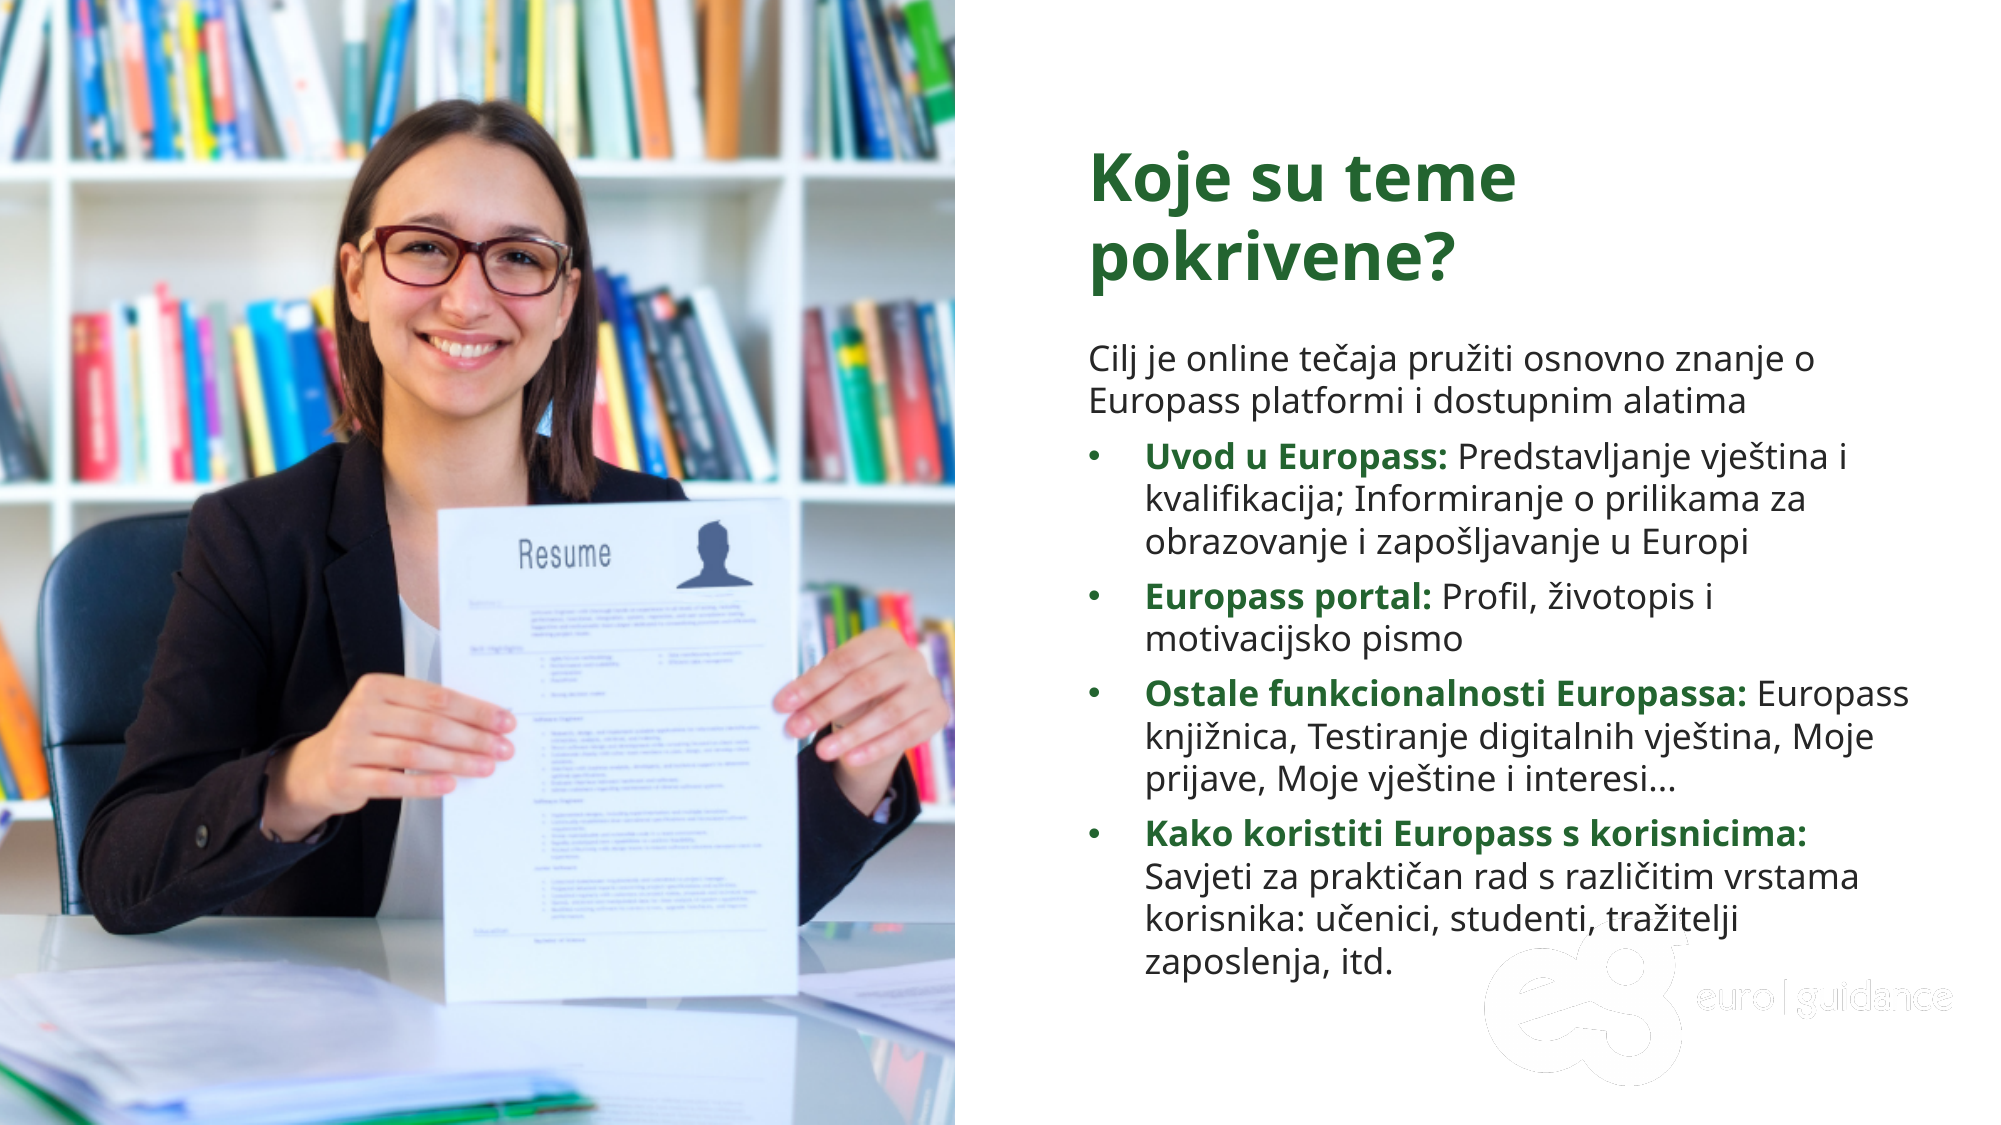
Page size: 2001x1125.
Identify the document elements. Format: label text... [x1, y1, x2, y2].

text_box Cilj je online tečaja pružiti osnovno znanje o Europass platformi i dostupnim alatima Uvod u Europass: Predstavljanje vještina i kvalifikacija; Informiranje o prilikama za obrazovanje i zapošljavanje u Europi Europass portal: Profil, životopis i motivacijsko pismo Ostale funkcionalnosti Europassa: Europass knjižnica, Testiranje digitalnih vještina, Moje prijave, Moje vještine i interesi... Kako koristiti Europass s korisnicima: Savjeti za praktičan rad s različitim vrstama korisnika: učenici, studenti, tražitelji zaposlenja, itd. [1073, 328, 1939, 989]
text_box Koje su teme pokrivene? [1073, 126, 1645, 302]
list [0, 0, 955, 1125]
